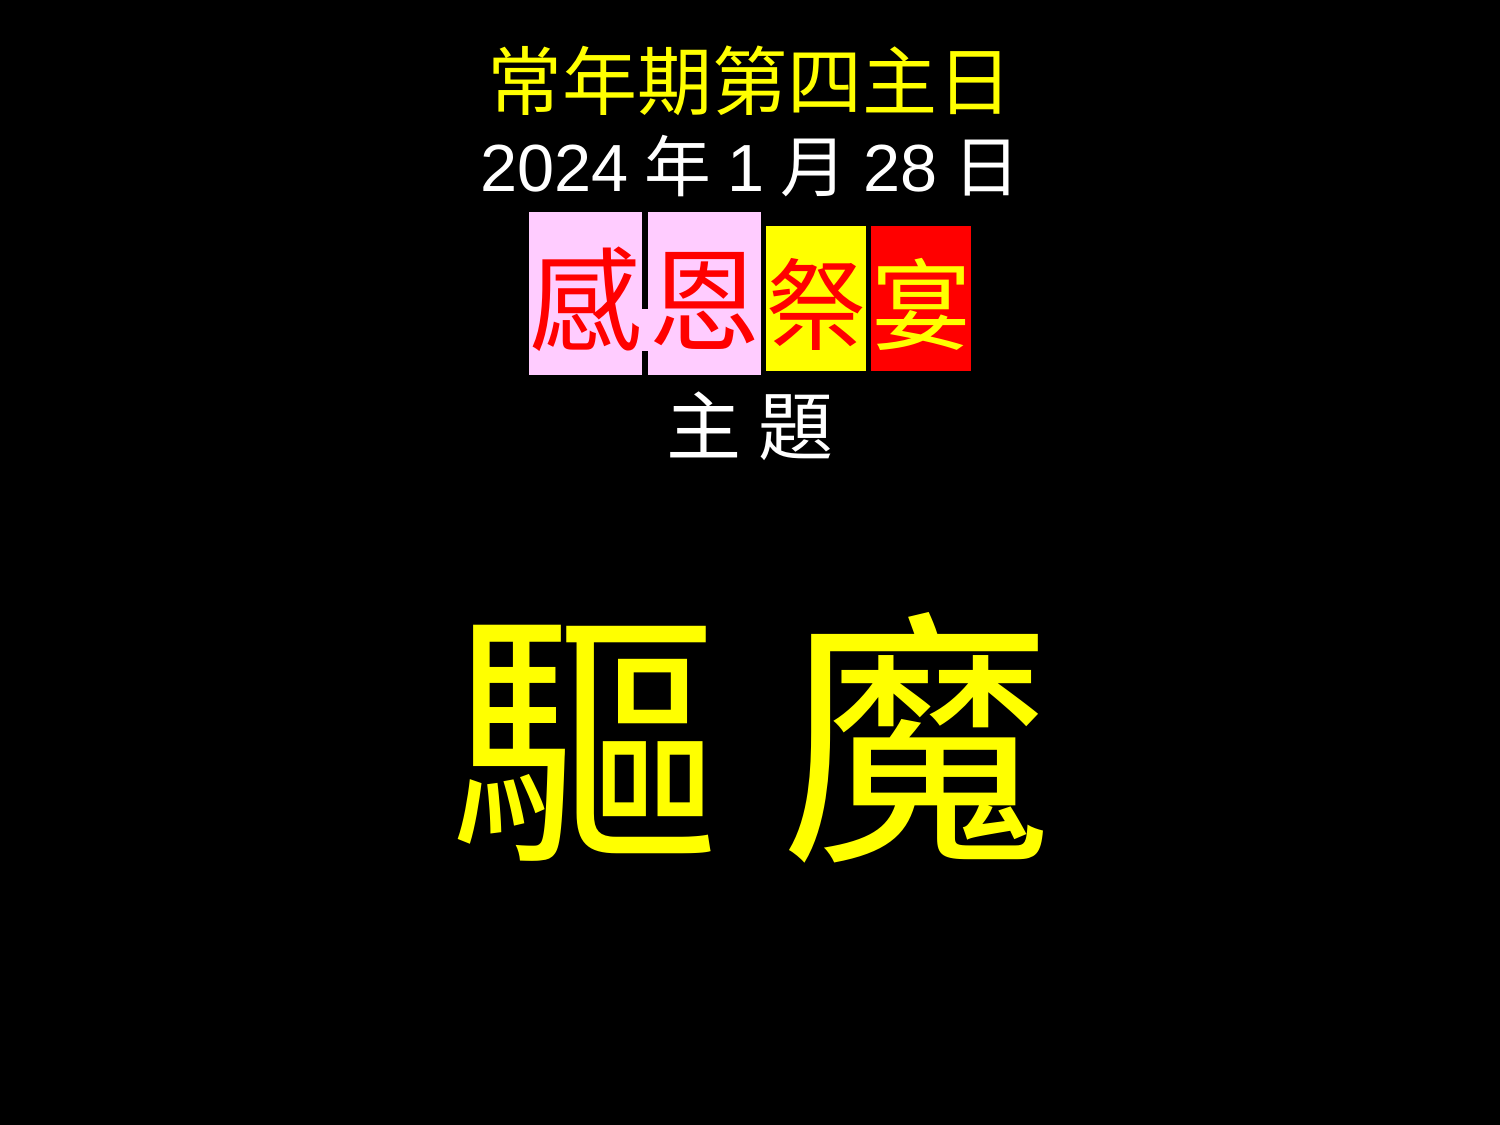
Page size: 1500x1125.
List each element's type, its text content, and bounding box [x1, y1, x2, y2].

list 常年期第四主日 2024年1月28日 感 恩 祭 宴 主 題 驅 魔 [3, 27, 1498, 1071]
